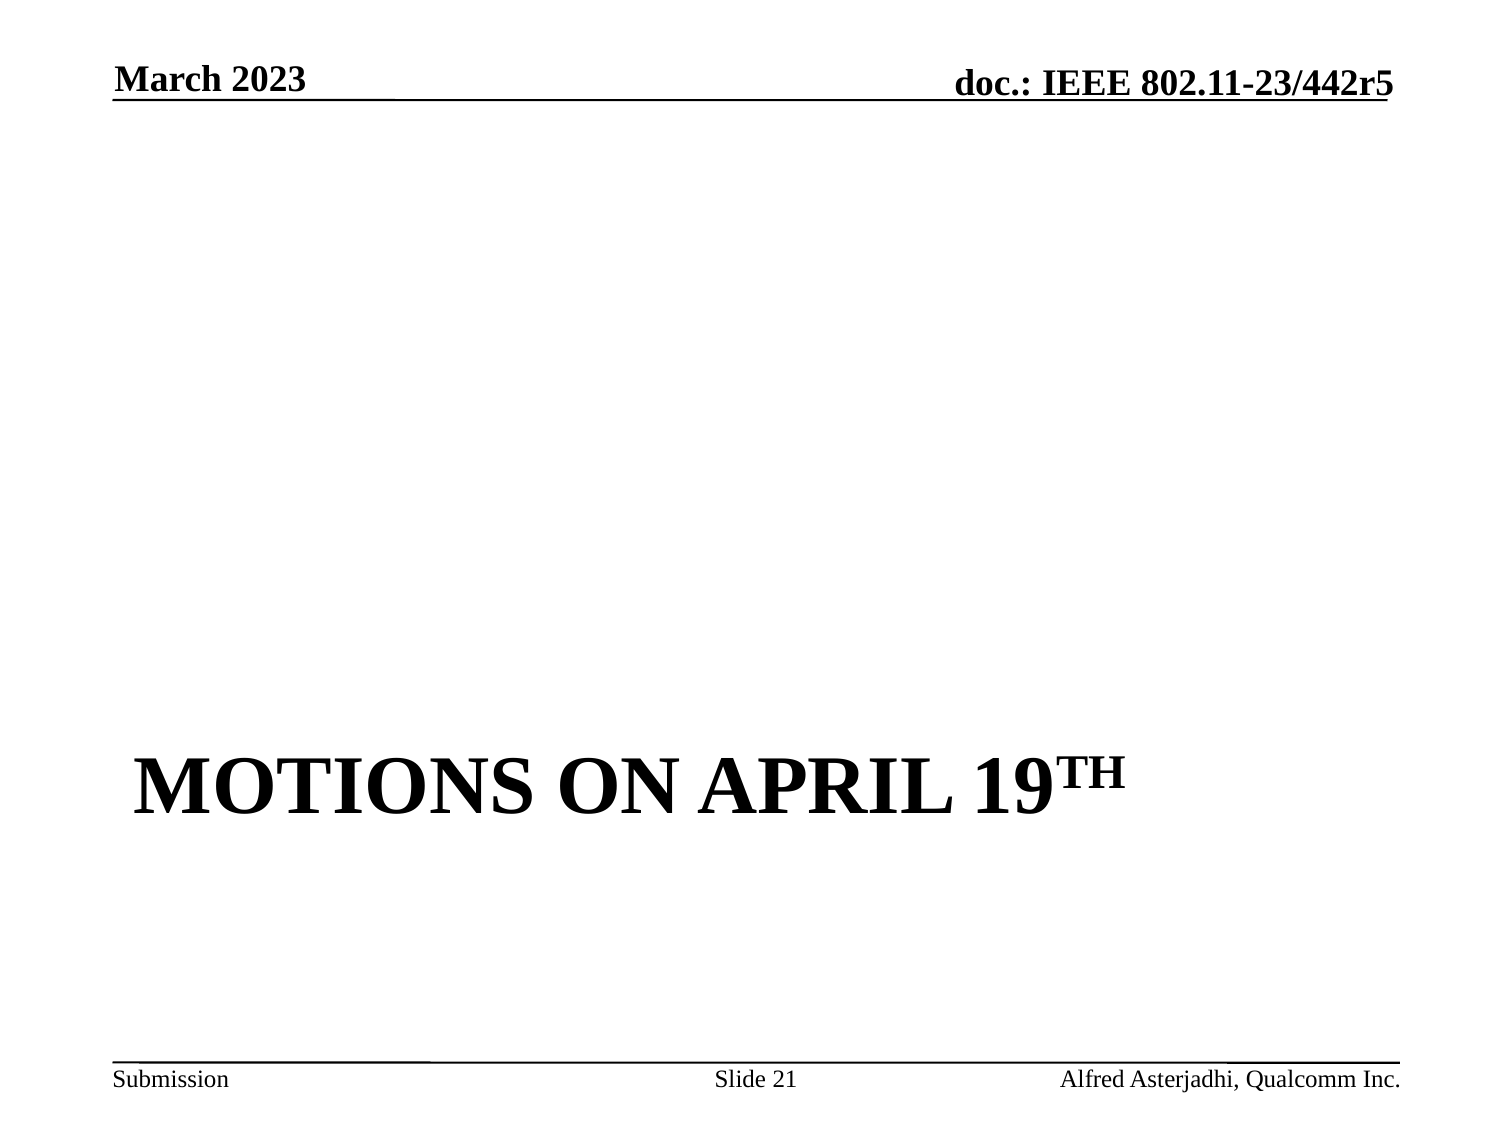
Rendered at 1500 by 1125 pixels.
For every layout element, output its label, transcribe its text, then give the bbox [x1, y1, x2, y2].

title Motions on April 19th [118, 722, 1394, 947]
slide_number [114, 54, 423, 100]
slide_number Slide 21 [712, 1061, 800, 1123]
footer Alfred Asterjadhi, Qualcomm Inc. [878, 1061, 1402, 1093]
